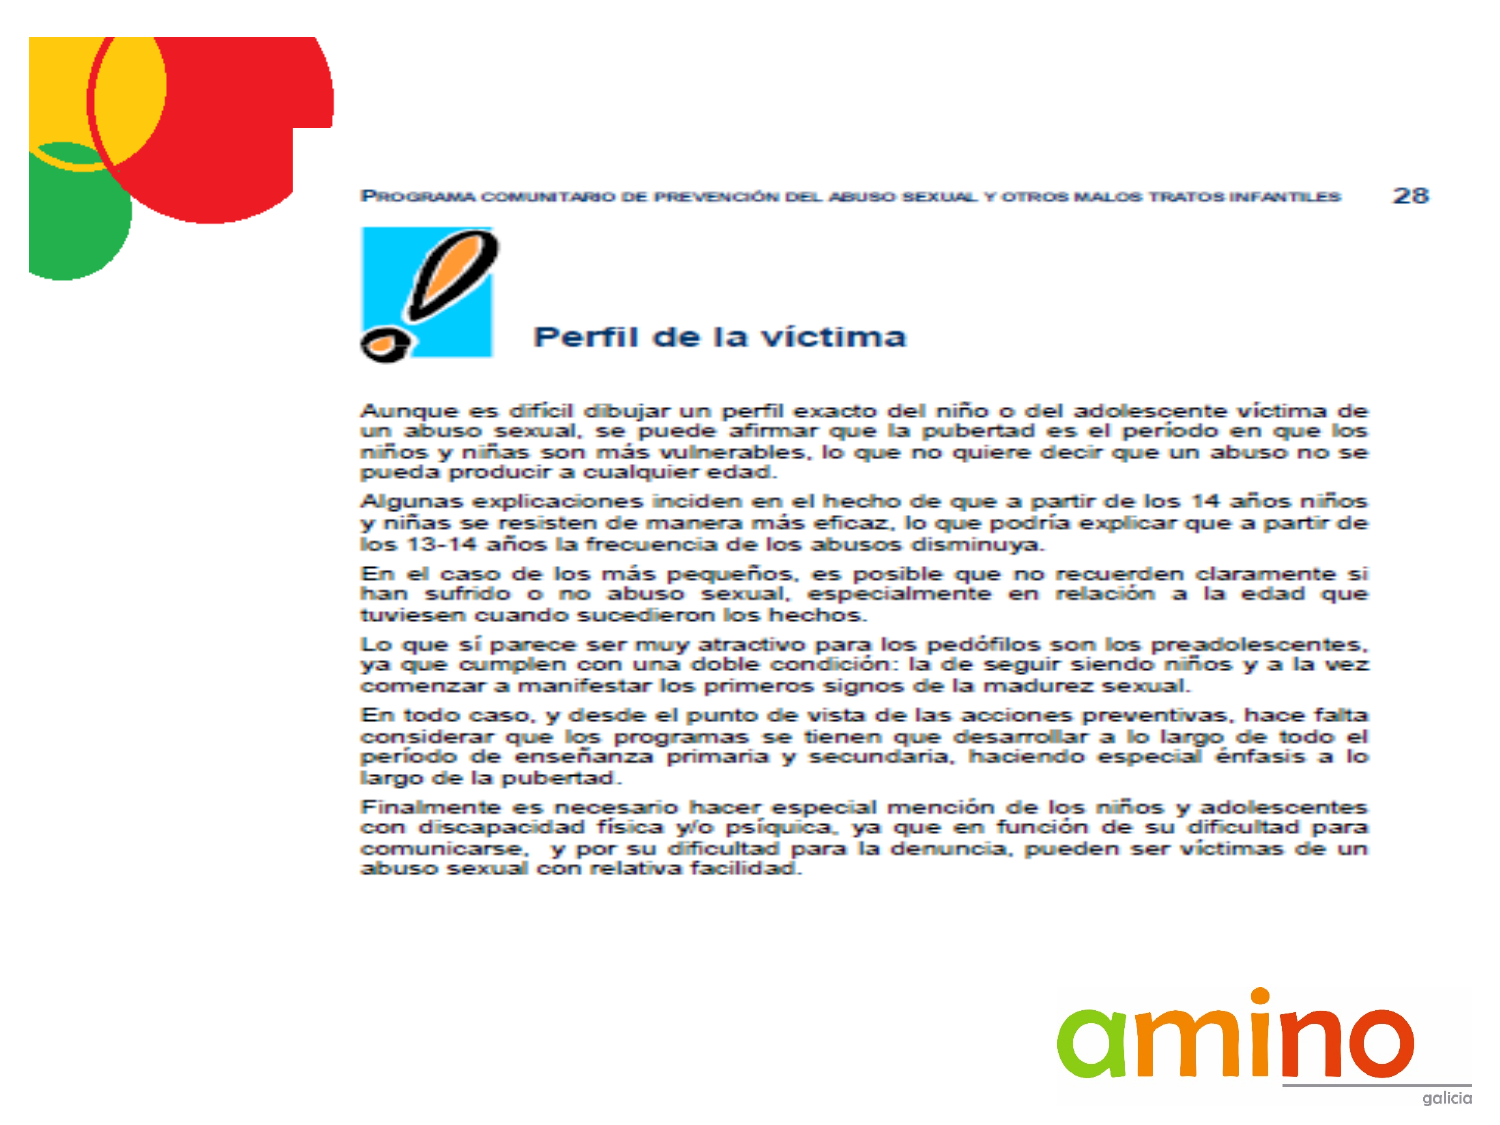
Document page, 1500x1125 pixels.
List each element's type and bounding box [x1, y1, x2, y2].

picture [1056, 987, 1472, 1107]
picture [29, 37, 1500, 962]
list [75, 296, 1425, 1005]
